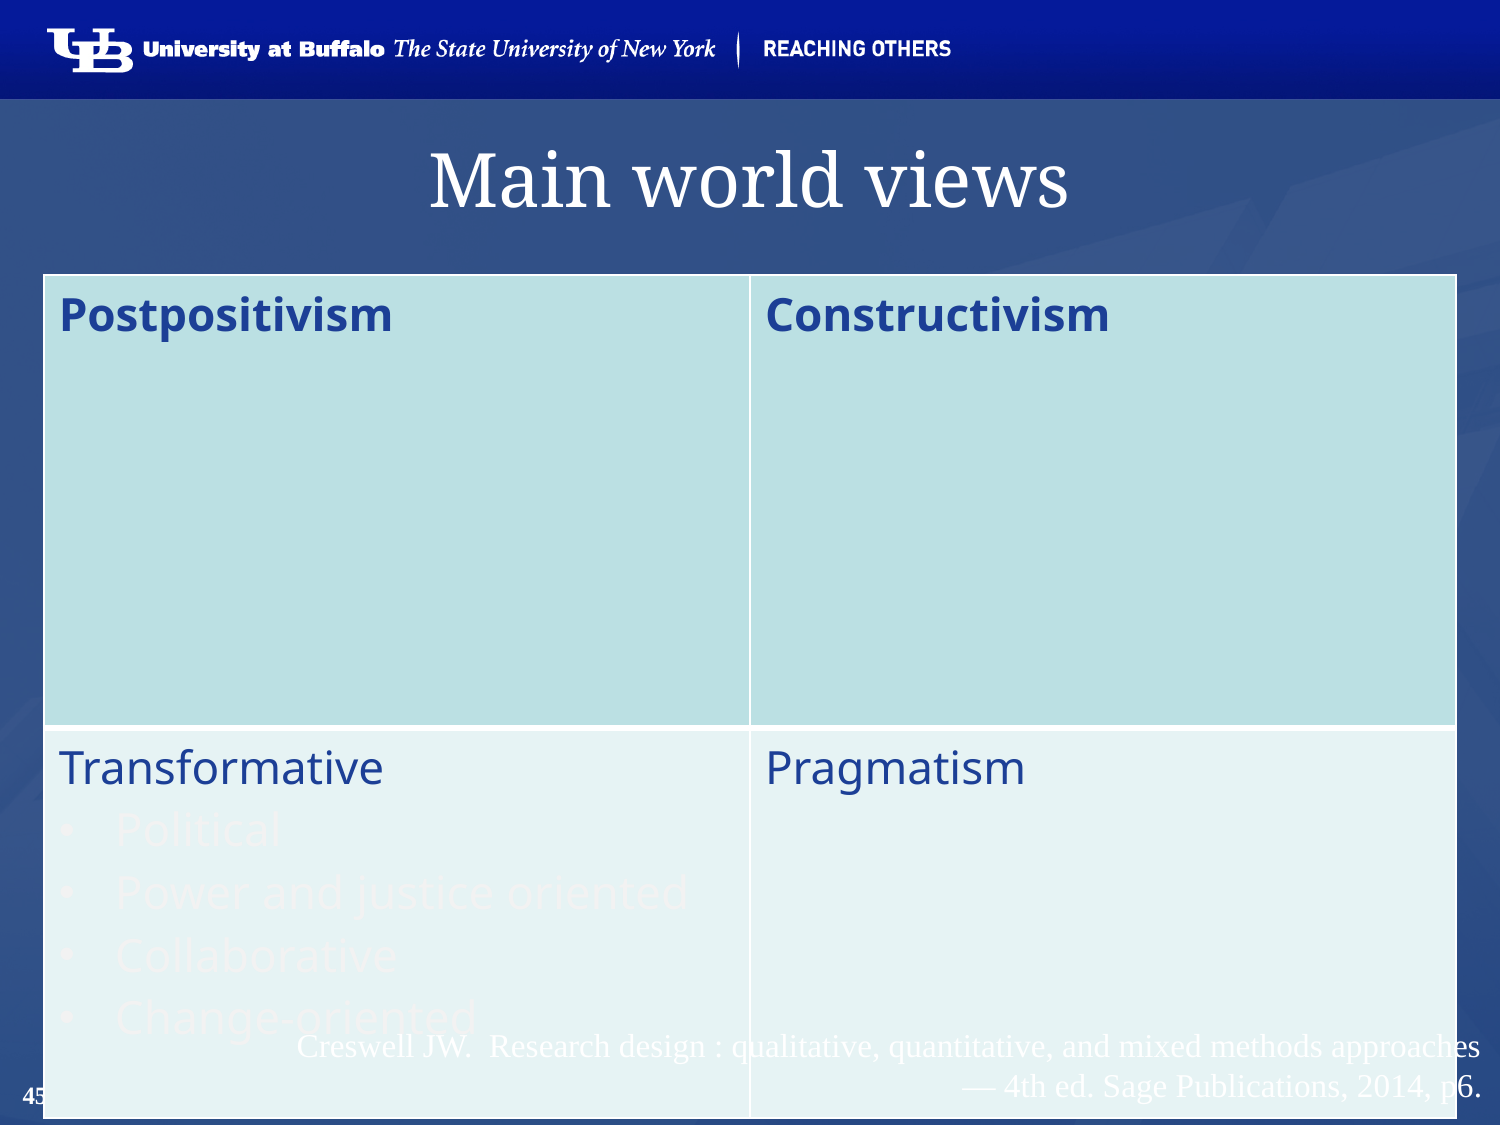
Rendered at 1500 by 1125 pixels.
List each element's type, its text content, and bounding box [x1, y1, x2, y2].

slide_number 45 [0, 1065, 63, 1125]
title Main world views [37, 125, 1463, 250]
table_cell Transformative Political Power and justice oriented Collaborative Change-oriented [45, 731, 749, 1117]
picture [0, 0, 1500, 99]
table_header Postpositivism [45, 276, 749, 725]
table_cell Pragmatism [751, 1112, 1455, 1117]
table_cell Pragmatism [751, 731, 1455, 1016]
text_box Creswell JW. Research design : qualitative, quantitative, and mixed methods approaches— 4th ed. Sage Publications, 2014, p6. [260, 1016, 1498, 1112]
table_header Constructivism Understanding Multiple participant meanings Social and historical construction Theory generation [751, 276, 1455, 725]
